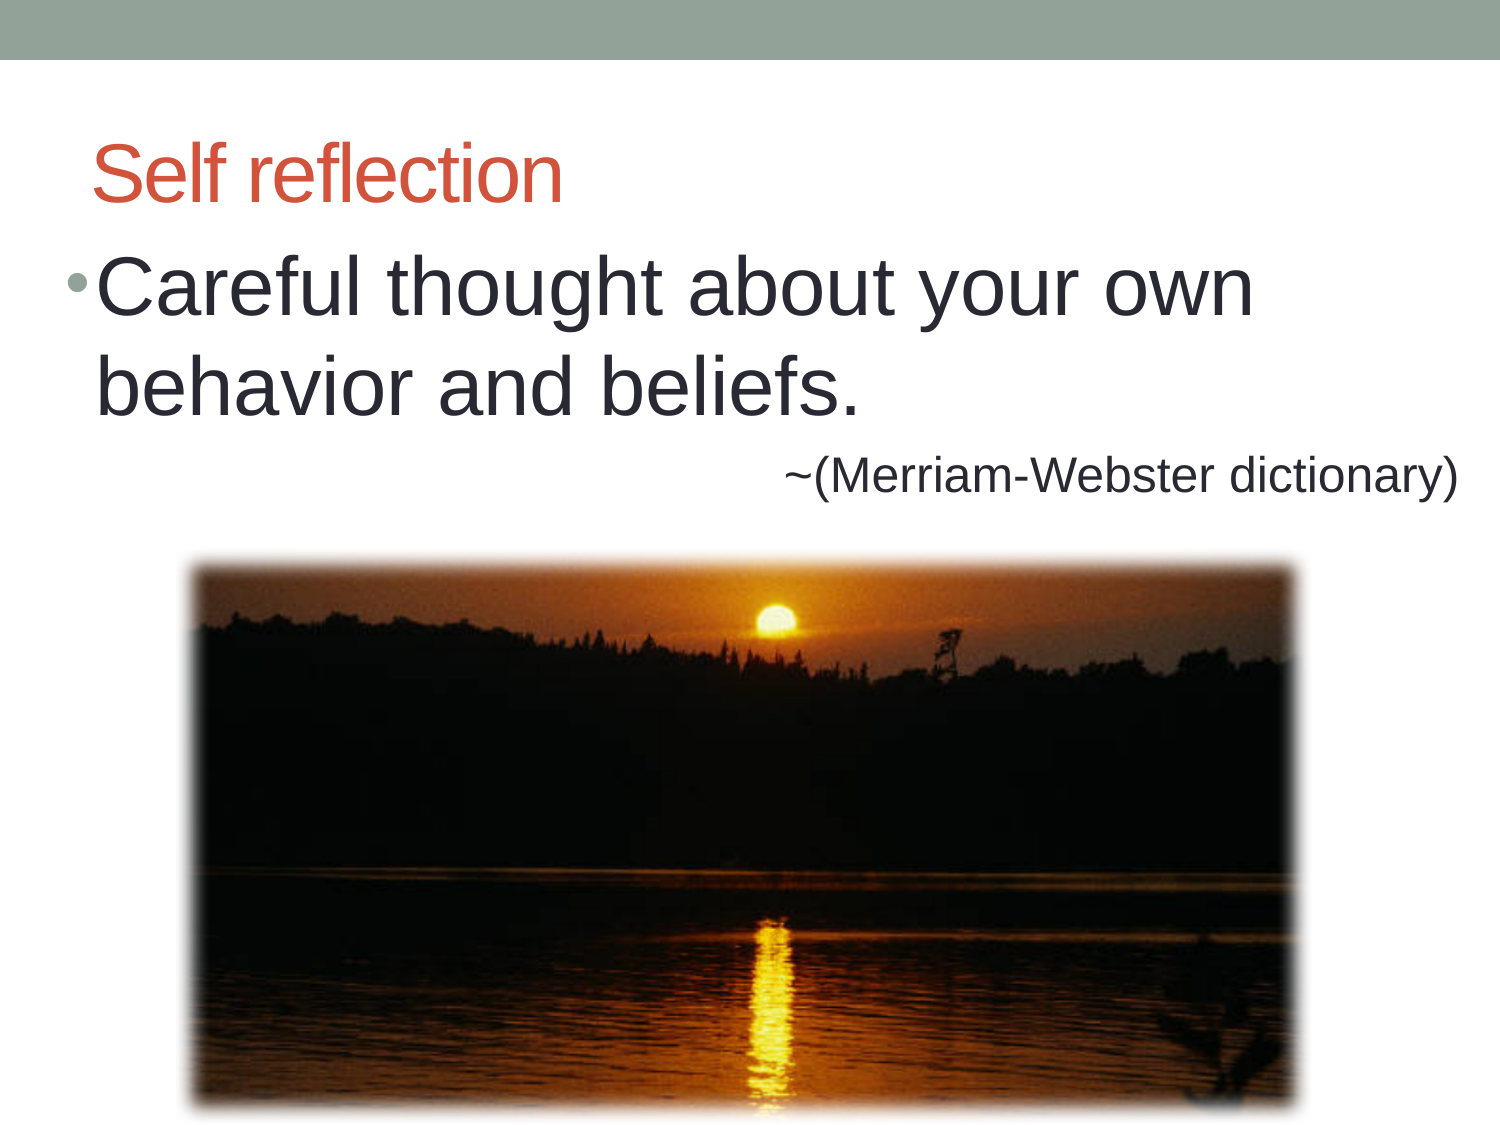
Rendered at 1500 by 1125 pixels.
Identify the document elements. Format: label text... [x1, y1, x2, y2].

list Careful thought about your own behavior and beliefs. ~(Merriam-Webster dictionary) [50, 224, 1475, 968]
picture [174, 547, 1313, 1125]
title Self reflection [75, 87, 1425, 224]
